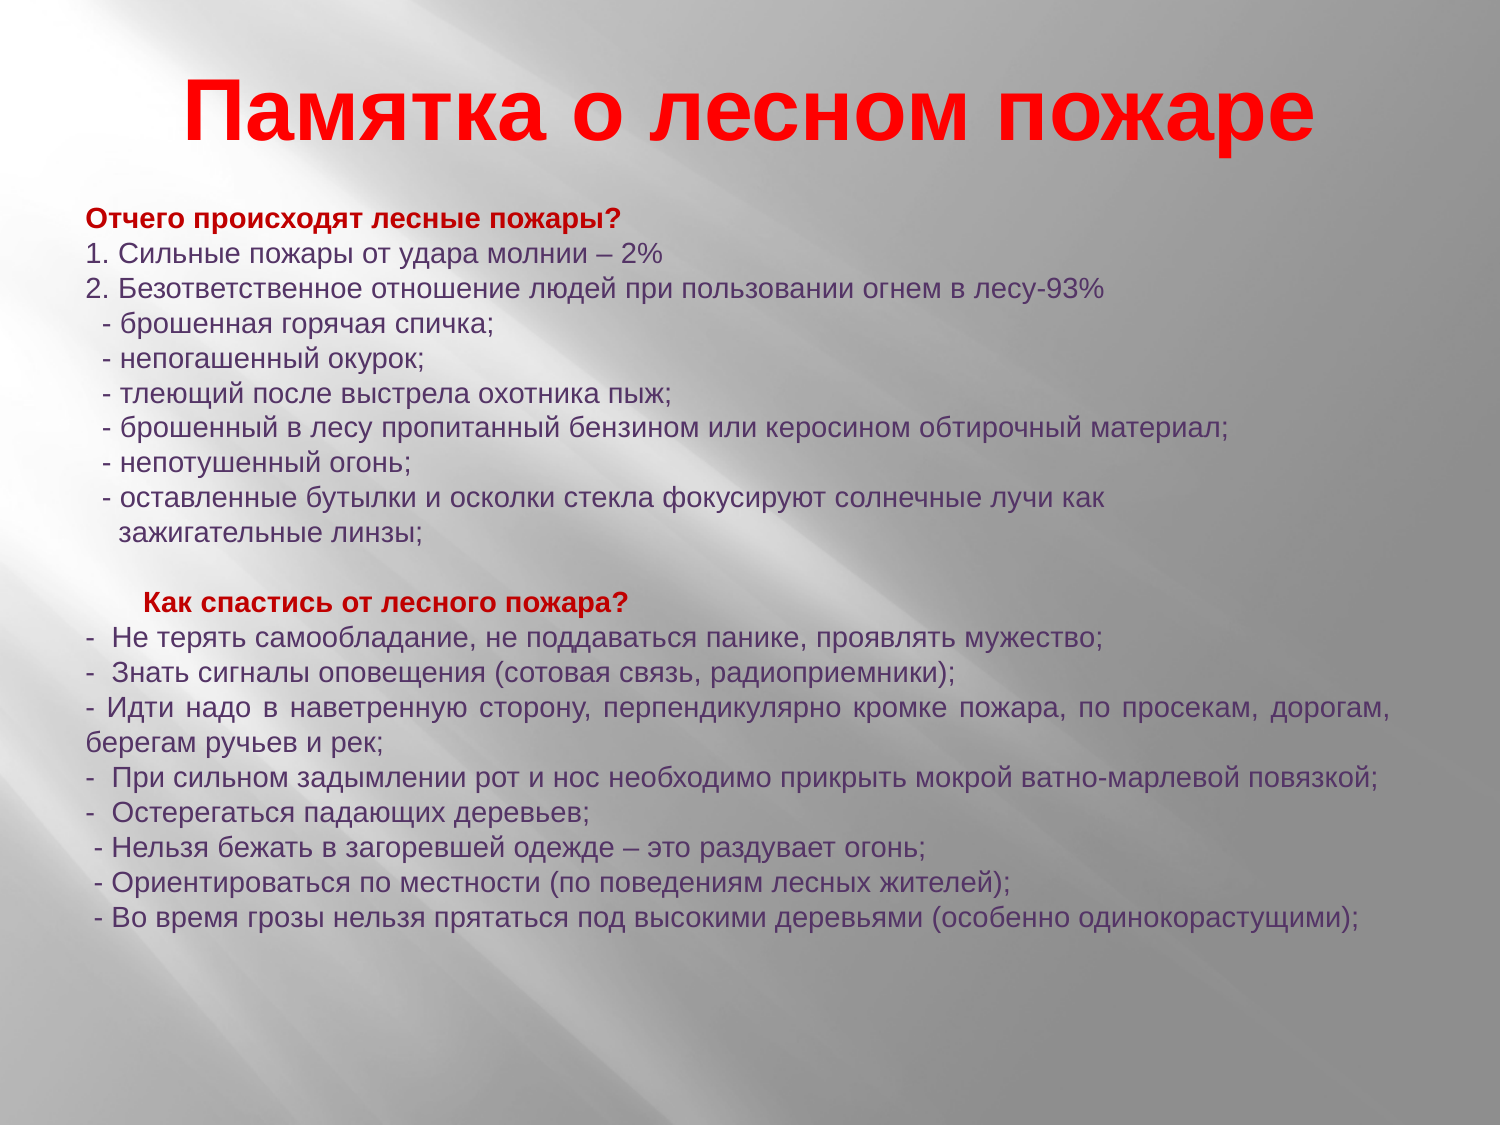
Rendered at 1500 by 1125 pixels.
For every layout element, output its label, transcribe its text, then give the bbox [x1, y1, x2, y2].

text_box Отчего происходят лесные пожары? 1. Сильные пожары от удара молнии – 2% 2. Безответственное отношение людей при пользовании огнем в лесу-93% - брошенная горячая спичка; - непогашенный окурок; - тлеющий после выстрела охотника пыж; - брошенный в лесу пропитанный бензином или керосином обтирочный материал; - непотушенный огонь; - оставленные бутылки и осколки стекла фокусируют солнечные лучи как зажигательные линзы; Как спастись от лесного пожара? - Не терять самообладание, не поддаваться панике, проявлять мужество; - Знать сигналы оповещения (сотовая связь, радиоприемники); - Идти надо в наветренную сторону, перпендикулярно кромке пожара, по просекам, дорогам, берегам ручьев и рек; - При сильном задымлении рот и нос необходимо прикрыть мокрой ватно-марлевой повязкой; - Остерегаться падающих деревьев; - Нельзя бежать в загоревшей одежде – это раздувает огонь; - Ориентироваться по местности (по поведениям лесных жителей); - Во время грозы нельзя прятаться под высокими деревьями (особенно одинокорастущими); [70, 191, 1442, 941]
title Памятка о лесном пожаре [75, 45, 1425, 191]
